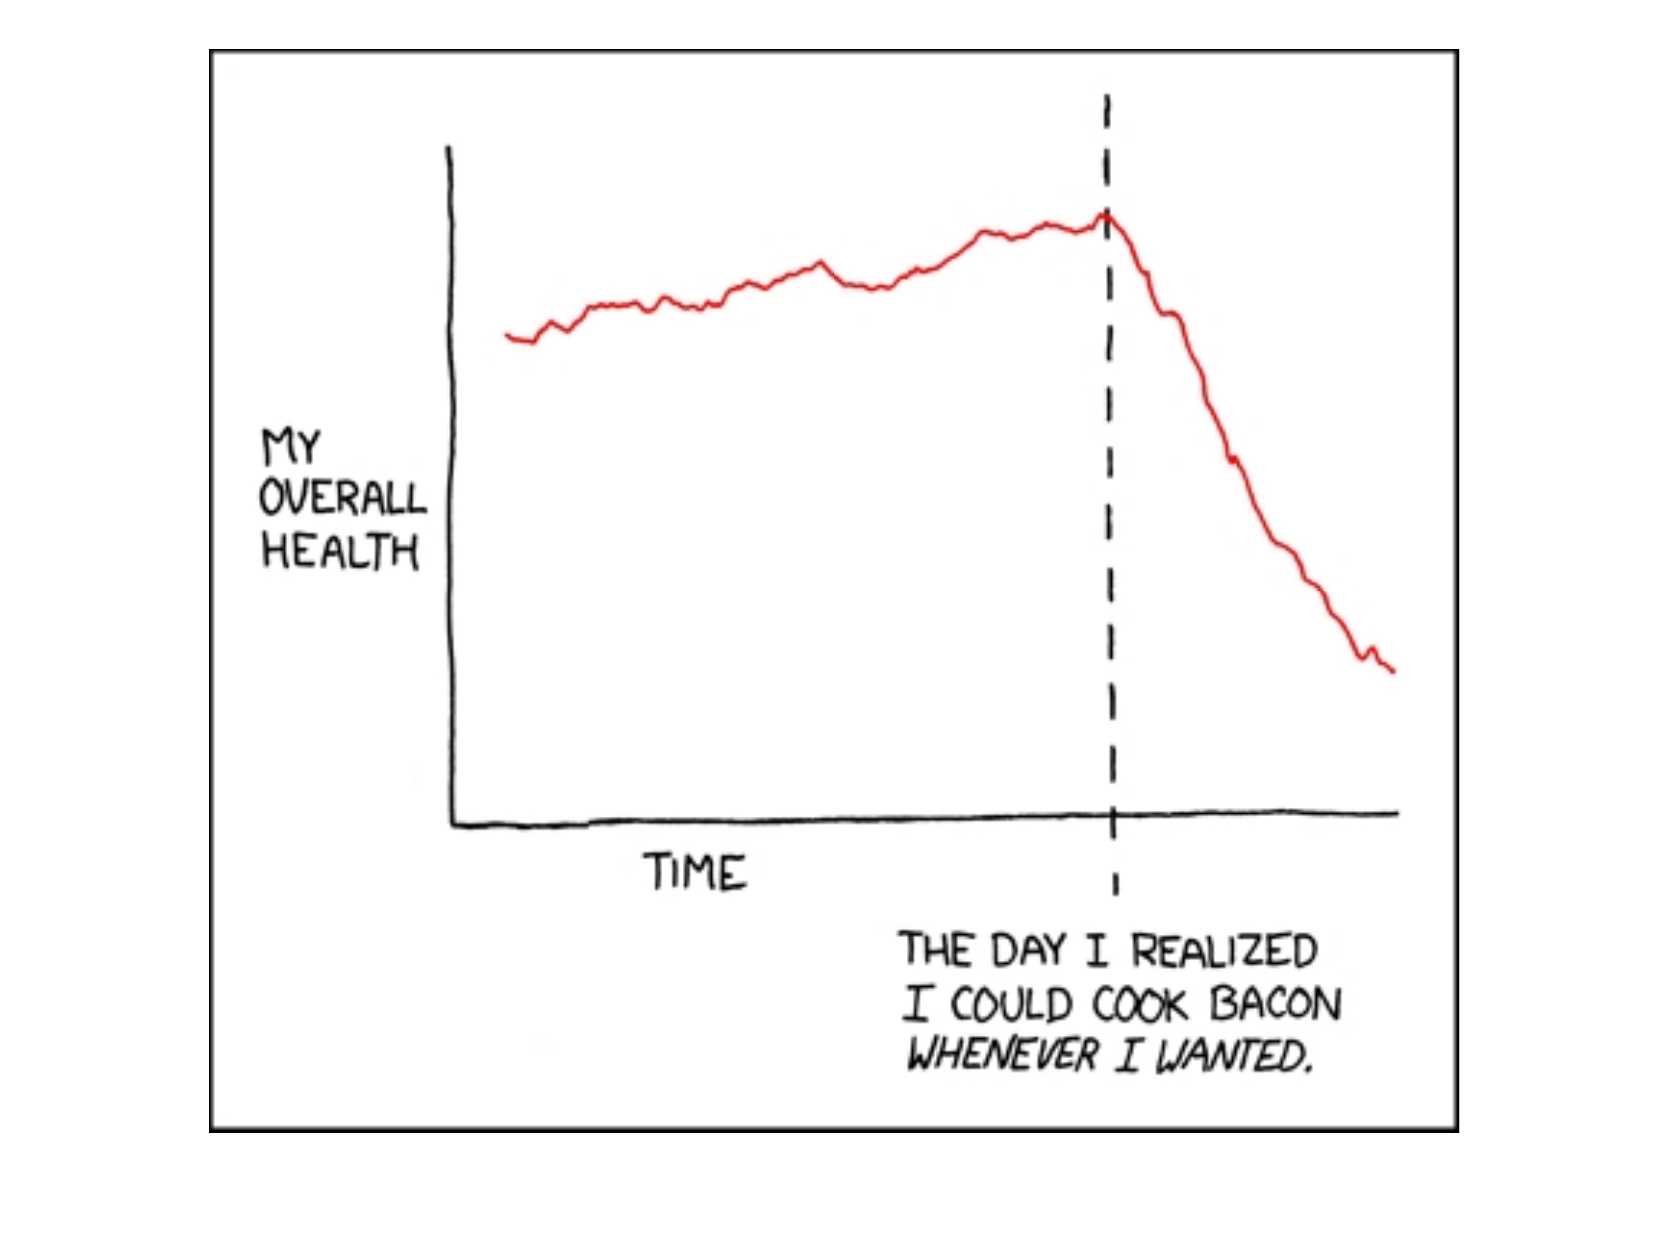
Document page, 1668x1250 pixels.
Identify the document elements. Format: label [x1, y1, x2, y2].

picture [208, 49, 1460, 1133]
